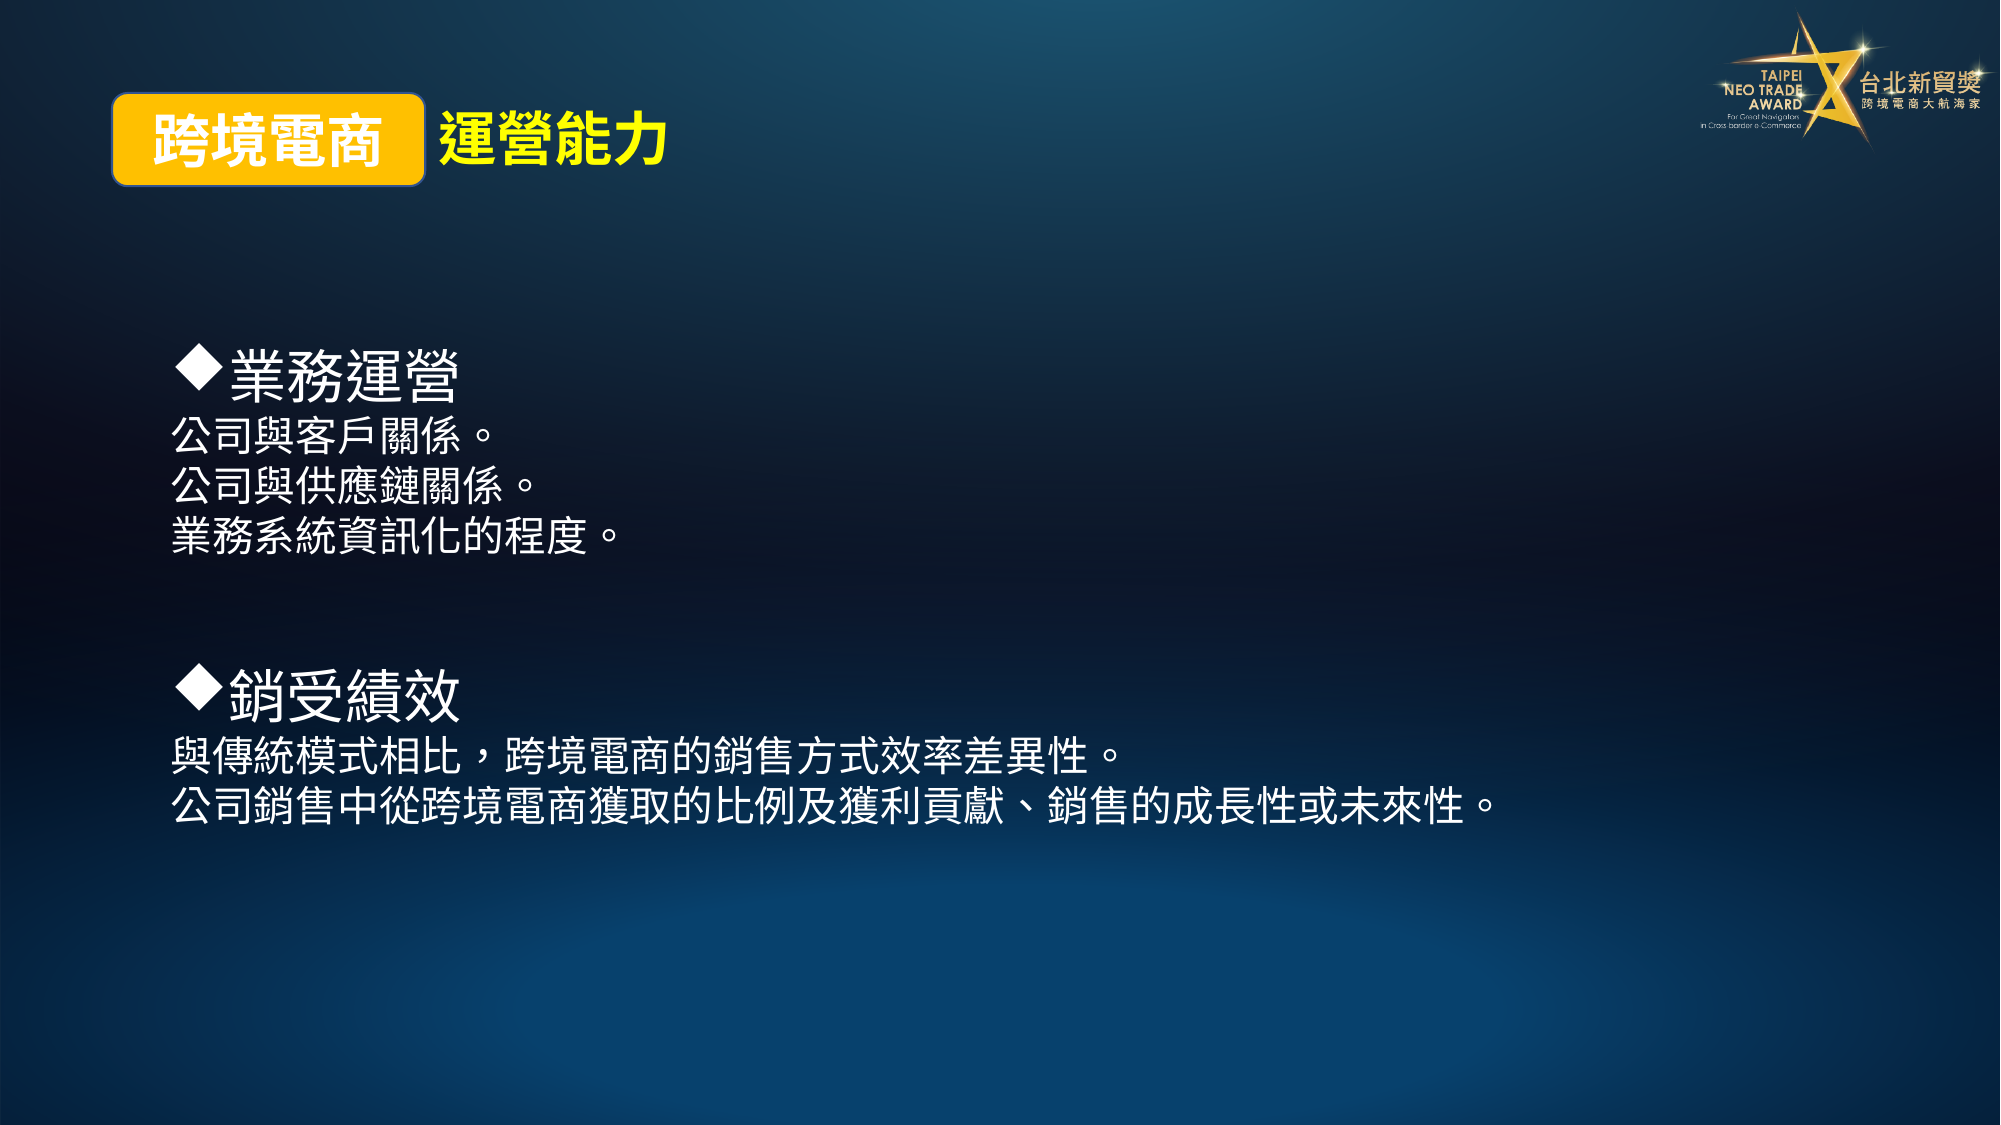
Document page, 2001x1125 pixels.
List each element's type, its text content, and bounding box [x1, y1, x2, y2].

text_box 跨境電商 [110, 91, 427, 188]
text_box 運營能力 [423, 102, 712, 191]
picture [0, 0, 2000, 1125]
text_box 業務運營 公司與客戶關係。 公司與供應鏈關係。 業務系統資訊化的程度。 銷受績效 與傳統模式相比，跨境電商的銷售方式效率差異性。 公司銷售中從跨境電商獲取的比例及獲利貢獻、銷售的成長性或未來性。 [155, 332, 1688, 838]
